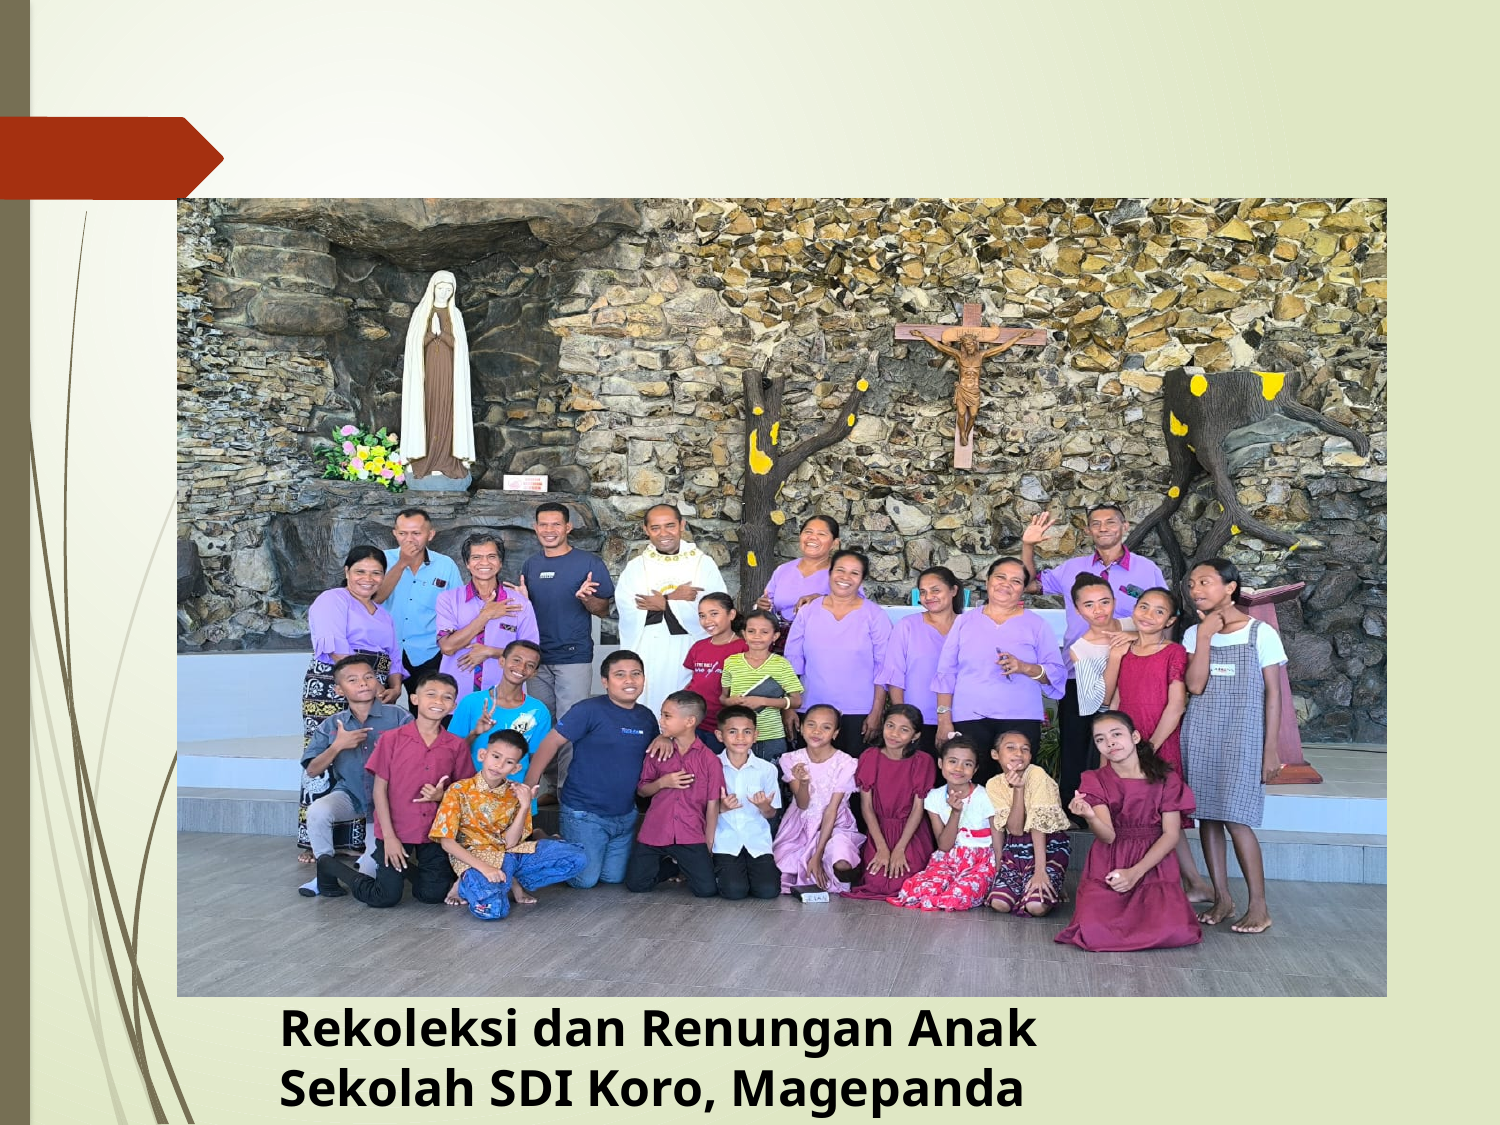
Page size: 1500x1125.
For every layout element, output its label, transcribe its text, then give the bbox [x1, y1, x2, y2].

picture [177, 198, 1388, 997]
text_box Rekoleksi dan Renungan Anak Sekolah SDI Koro, Magepanda [264, 1004, 1106, 1124]
